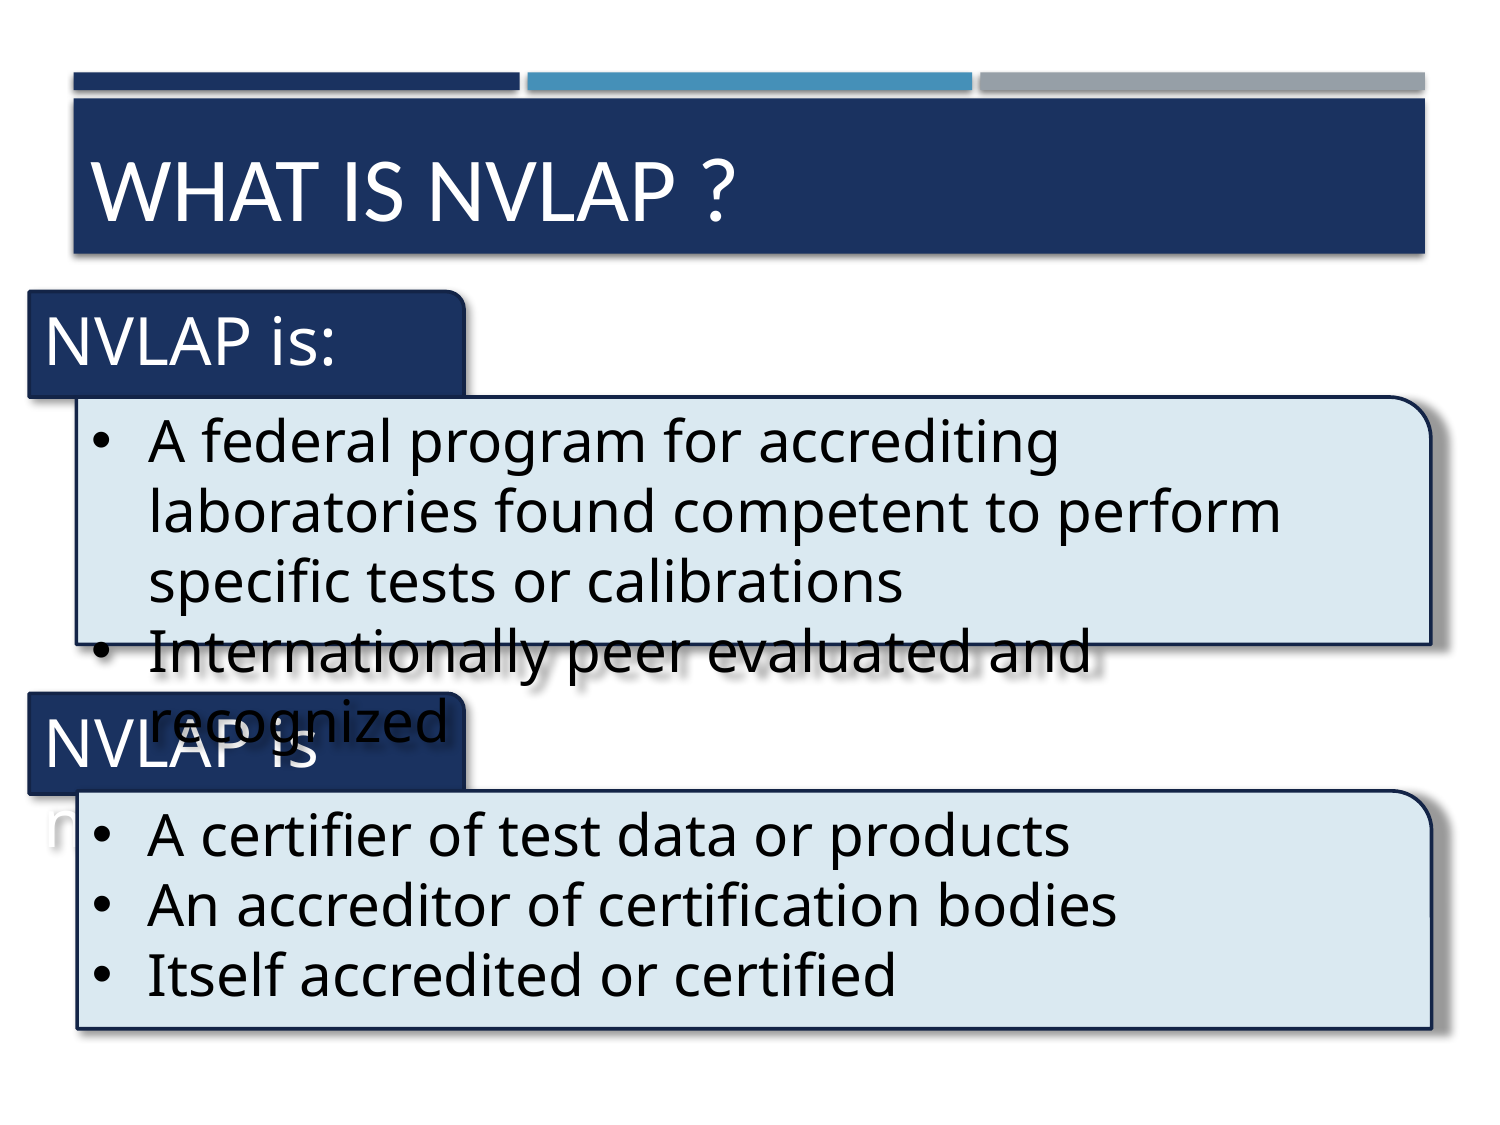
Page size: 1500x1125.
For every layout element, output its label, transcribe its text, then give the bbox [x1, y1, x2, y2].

text_box A certifier of test data or products An accreditor of certification bodies Itself accredited or certified [75, 789, 1434, 1031]
text_box NVLAP is: [27, 289, 466, 399]
text_box A federal program for accrediting laboratories found competent to perform specific tests or calibrations Internationally peer evaluated and recognized [74, 395, 1433, 647]
text_box NVLAP is not: [27, 691, 466, 796]
title What is NVLAP ? [75, 112, 1406, 248]
